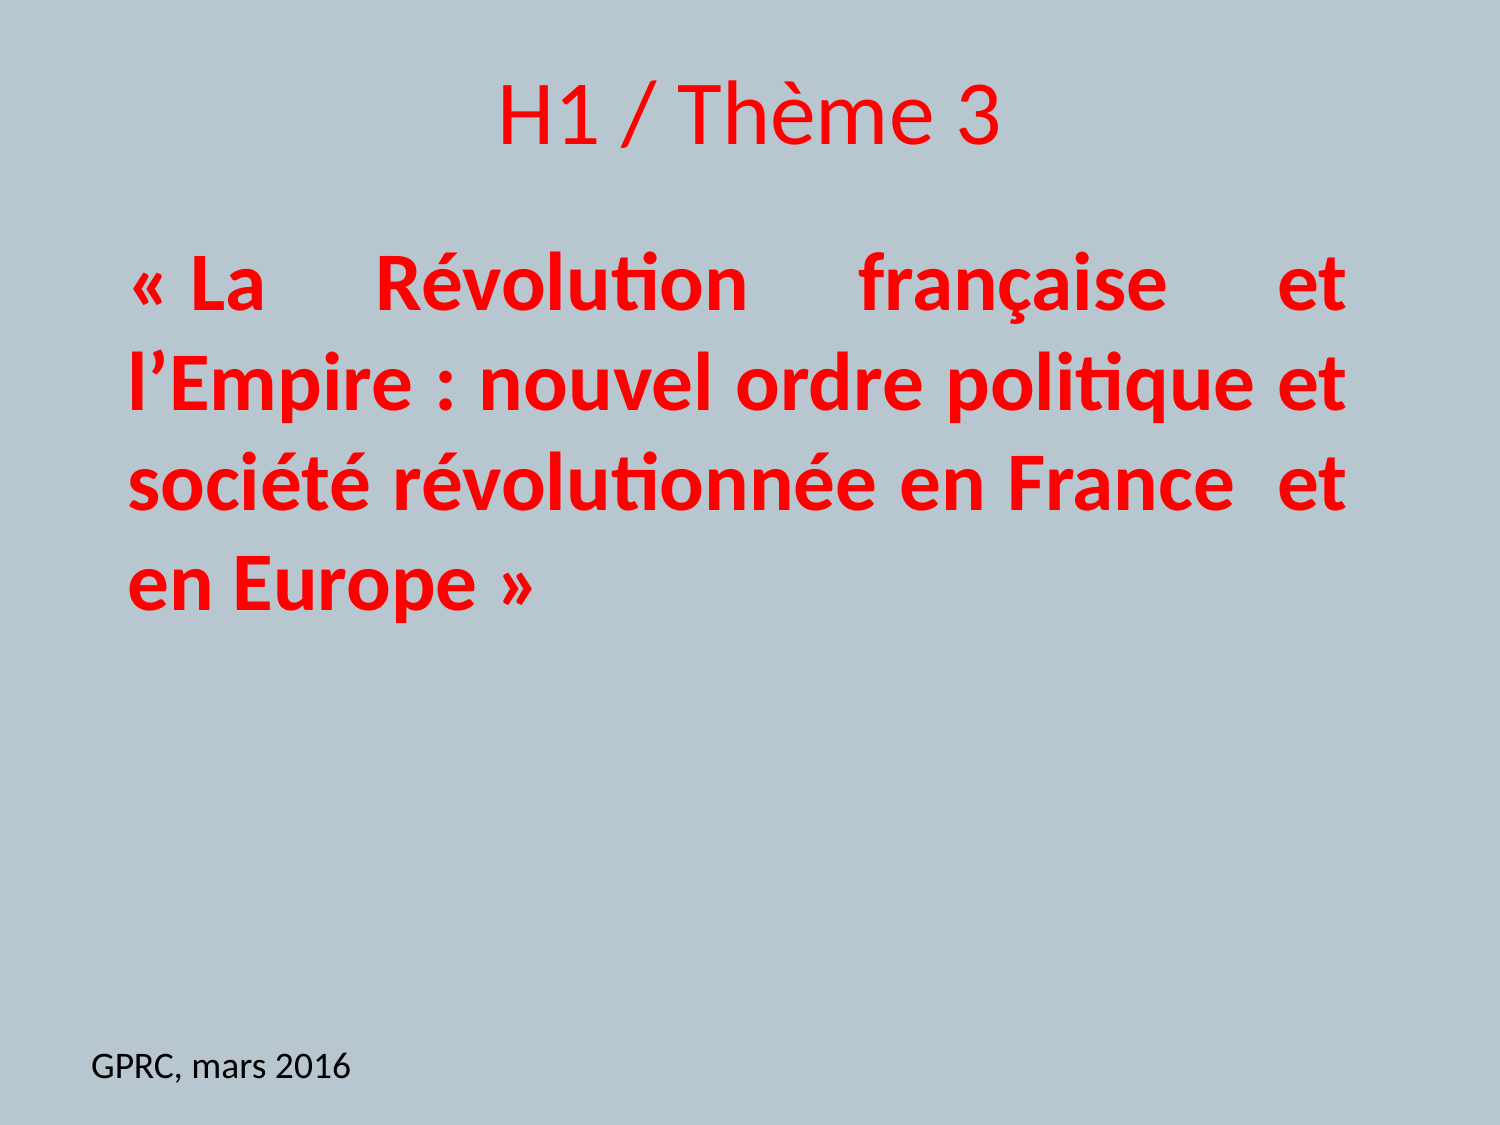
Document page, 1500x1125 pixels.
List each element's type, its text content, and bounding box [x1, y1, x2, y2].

title H1 / Thème 3 [112, 42, 1388, 284]
text_box GPRC, mars 2016 [76, 1033, 367, 1094]
text_box « La Révolution française et l’Empire : nouvel ordre politique et société révolutionnée en France et en Europe » [112, 219, 1362, 635]
